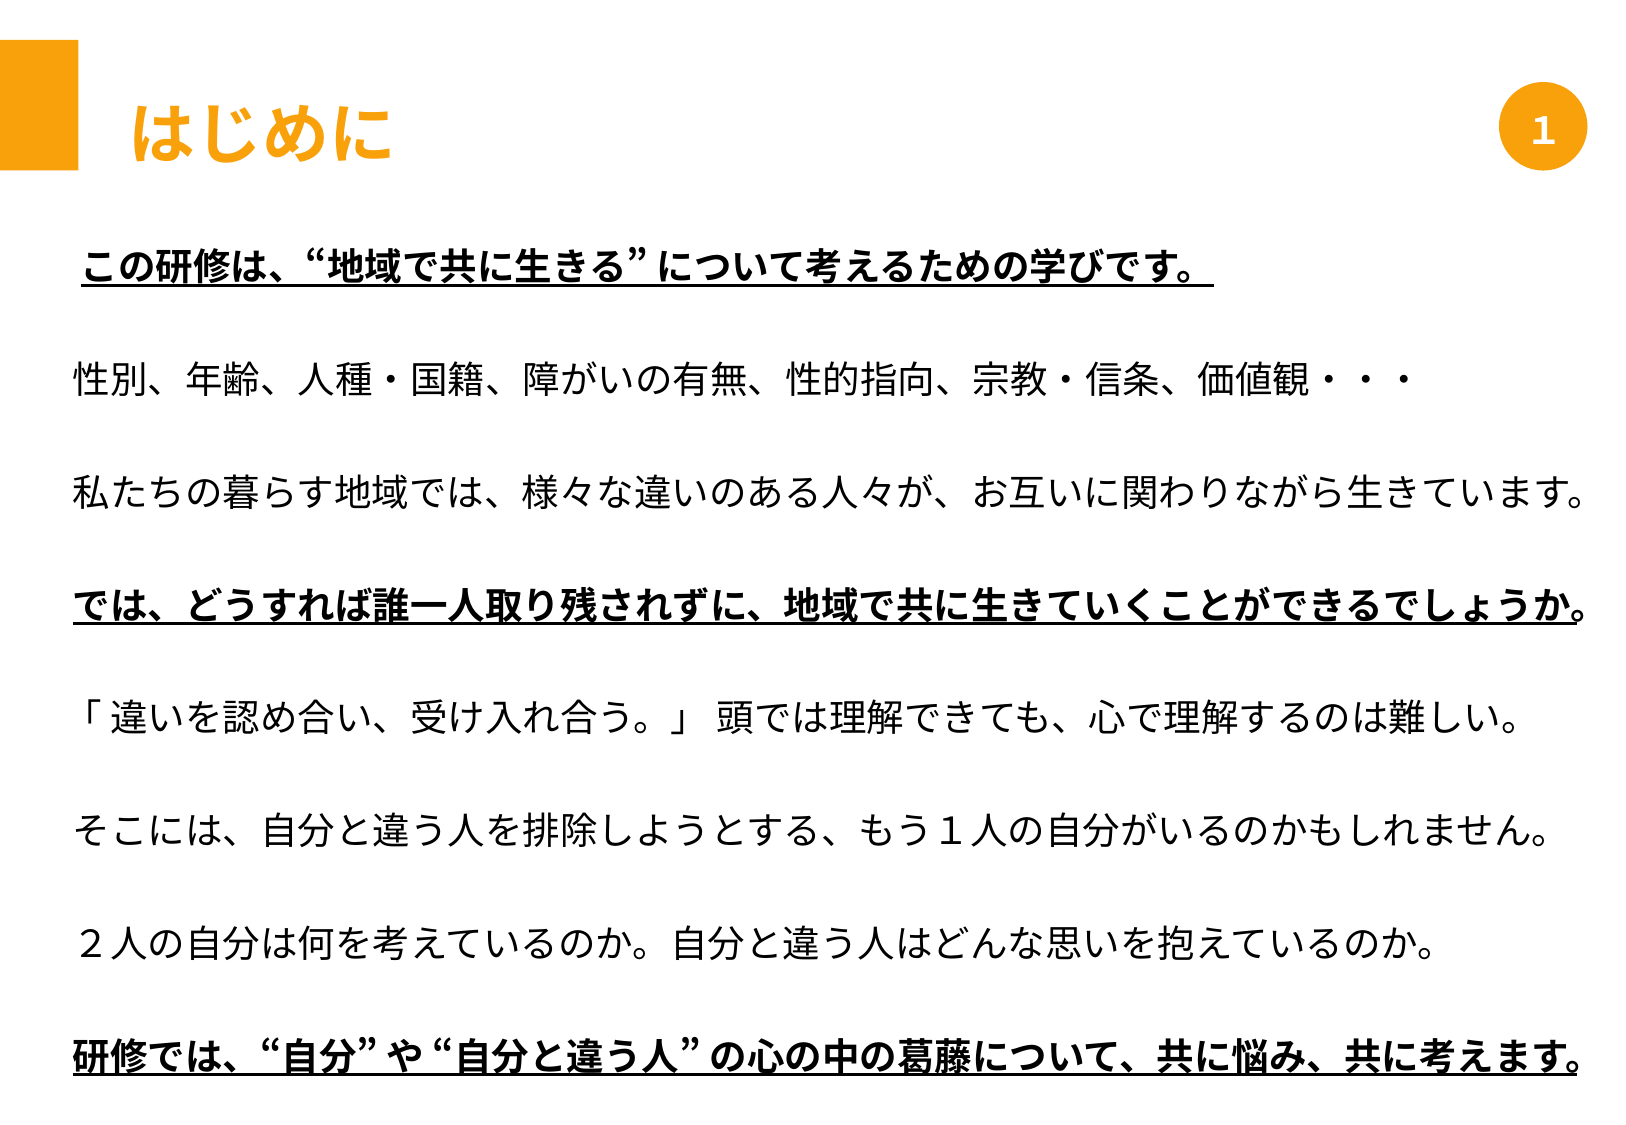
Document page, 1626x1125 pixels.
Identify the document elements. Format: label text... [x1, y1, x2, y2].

text_box では、どうすれば誰一人取り残されずに、地域で共に生きていくことができるでしょうか。 [57, 574, 1593, 635]
text_box １ [1510, 100, 1579, 160]
text_box [1497, 80, 1589, 157]
text_box 性別、年齢、人種・国籍、障がいの有無、性的指向、宗教・信条、価値観・・・ [57, 348, 1593, 409]
text_box [0, 39, 79, 172]
text_box ２人の自分は何を考えているのか。自分と違う人はどんな思いを抱えているのか。 [57, 912, 1594, 973]
text_box そこには、自分と違う人を排除しようとする、もう１人の自分がいるのかもしれません。 [57, 799, 1594, 860]
text_box [1513, 160, 1574, 172]
text_box 私たちの暮らす地域では、様々な違いのある人々が、お互いに関わりながら生きています。 [57, 461, 1604, 522]
text_box 研修では、“自分” や “自分と違う人” の心の中の葛藤について、共に悩み、共に考えます。 [57, 1025, 1593, 1086]
text_box この研修は、“地域で共に生きる” について考えるための学びです。 [66, 235, 1229, 296]
text_box 「 違いを認め合い、受け入れ合う。」 頭では理解できても、心で理解するのは難しい。 [49, 687, 1595, 747]
text_box はじめに [114, 84, 1241, 180]
